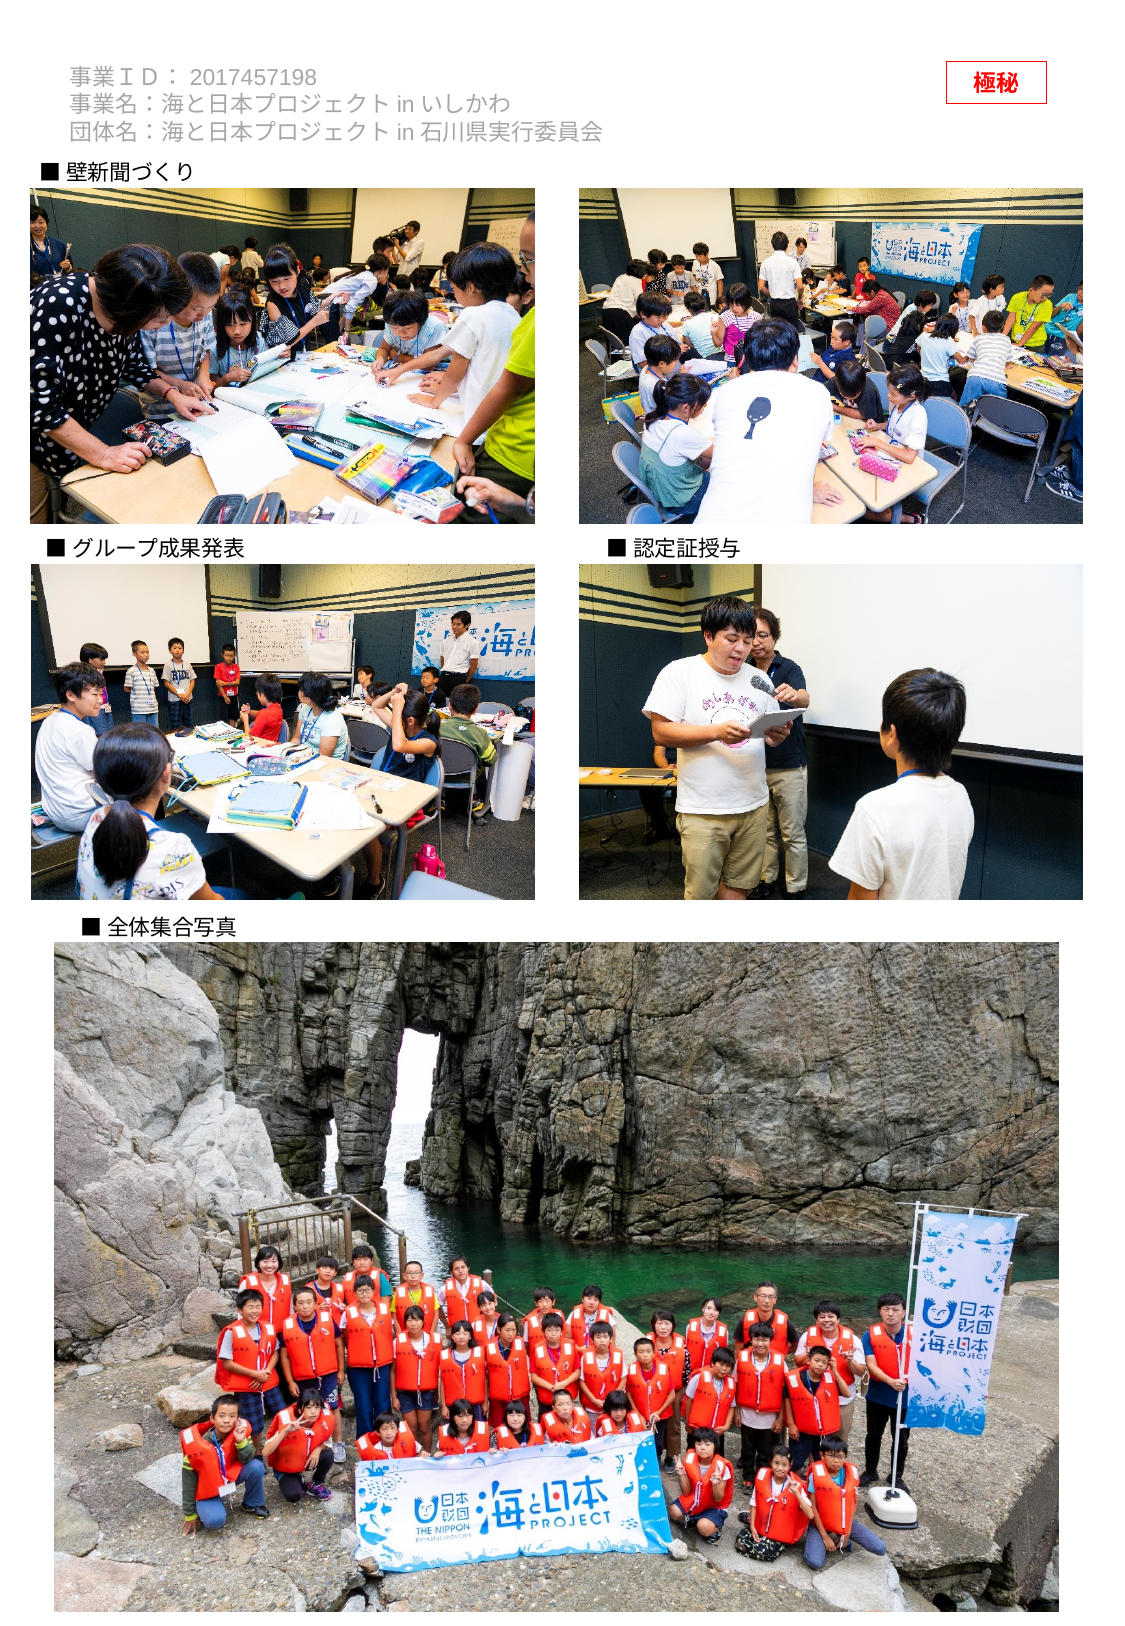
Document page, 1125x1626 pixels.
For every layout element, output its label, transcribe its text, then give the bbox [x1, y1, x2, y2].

picture [579, 188, 1084, 525]
text_box ■壁新聞づくり [24, 150, 212, 192]
picture [30, 188, 535, 525]
picture [579, 564, 1083, 900]
picture [31, 564, 535, 900]
text_box ■認定証授与 [591, 533, 757, 562]
text_box ■全体集合写真 [65, 908, 253, 940]
picture [54, 942, 1059, 1612]
text_box ■グループ成果発表 [30, 532, 260, 563]
